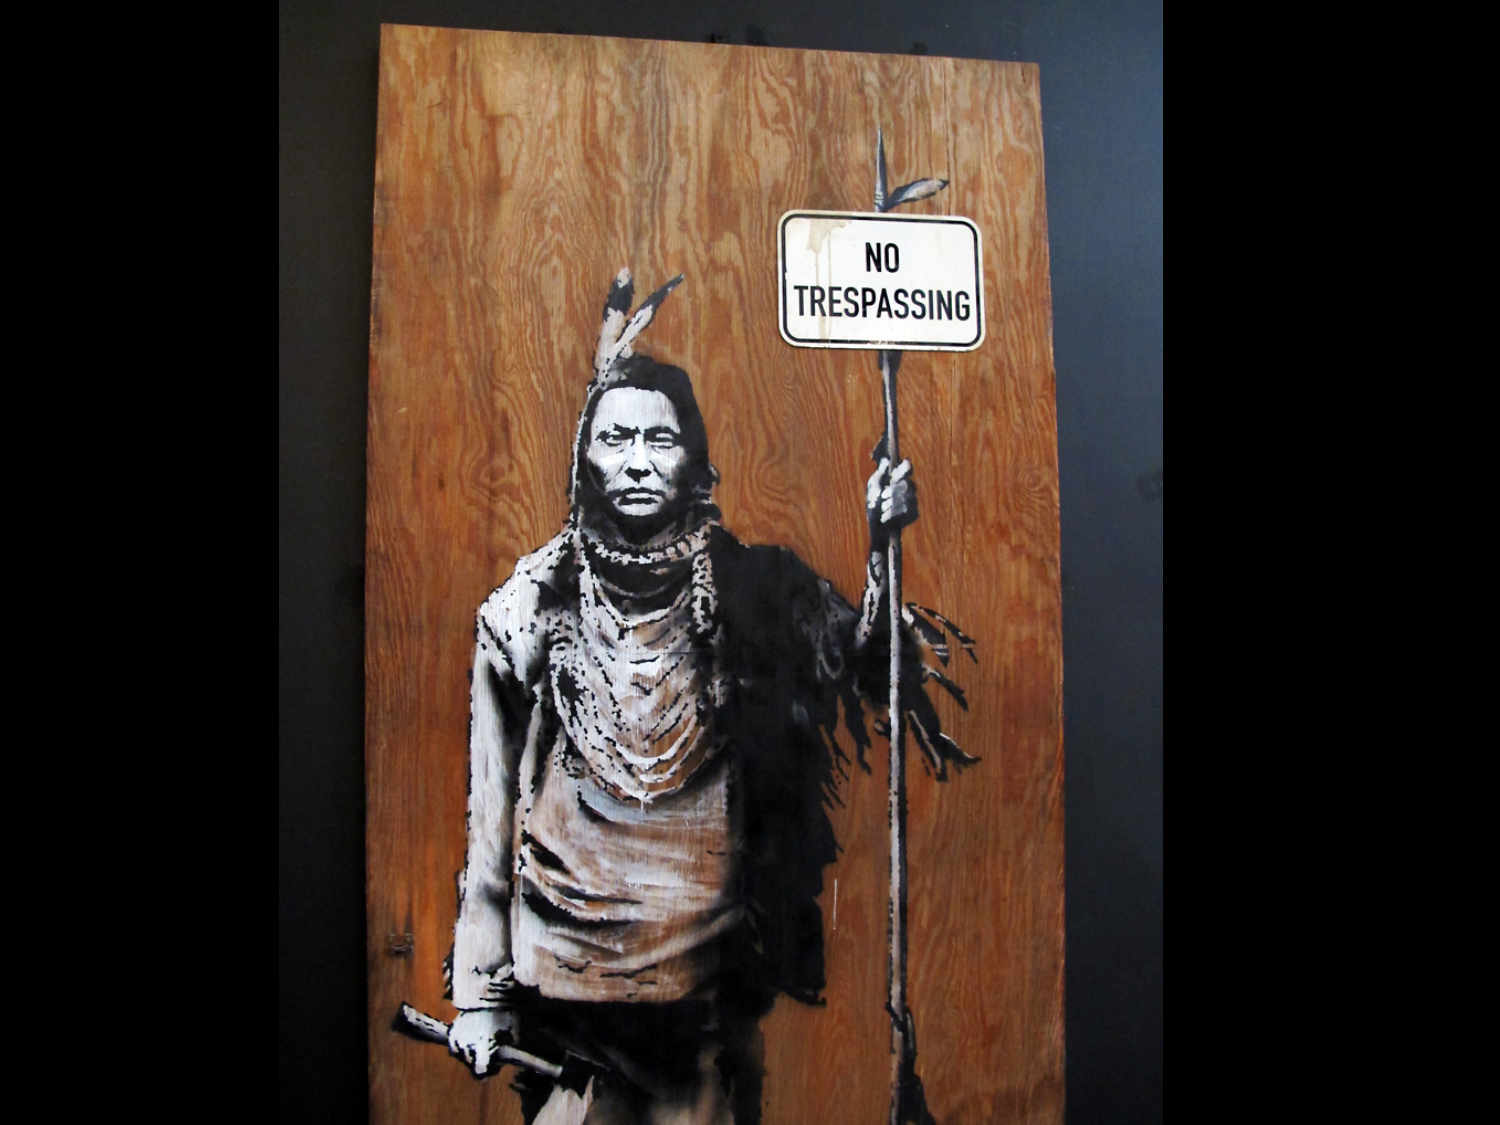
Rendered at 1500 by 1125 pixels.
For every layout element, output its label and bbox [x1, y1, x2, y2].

picture [278, 0, 1163, 1125]
